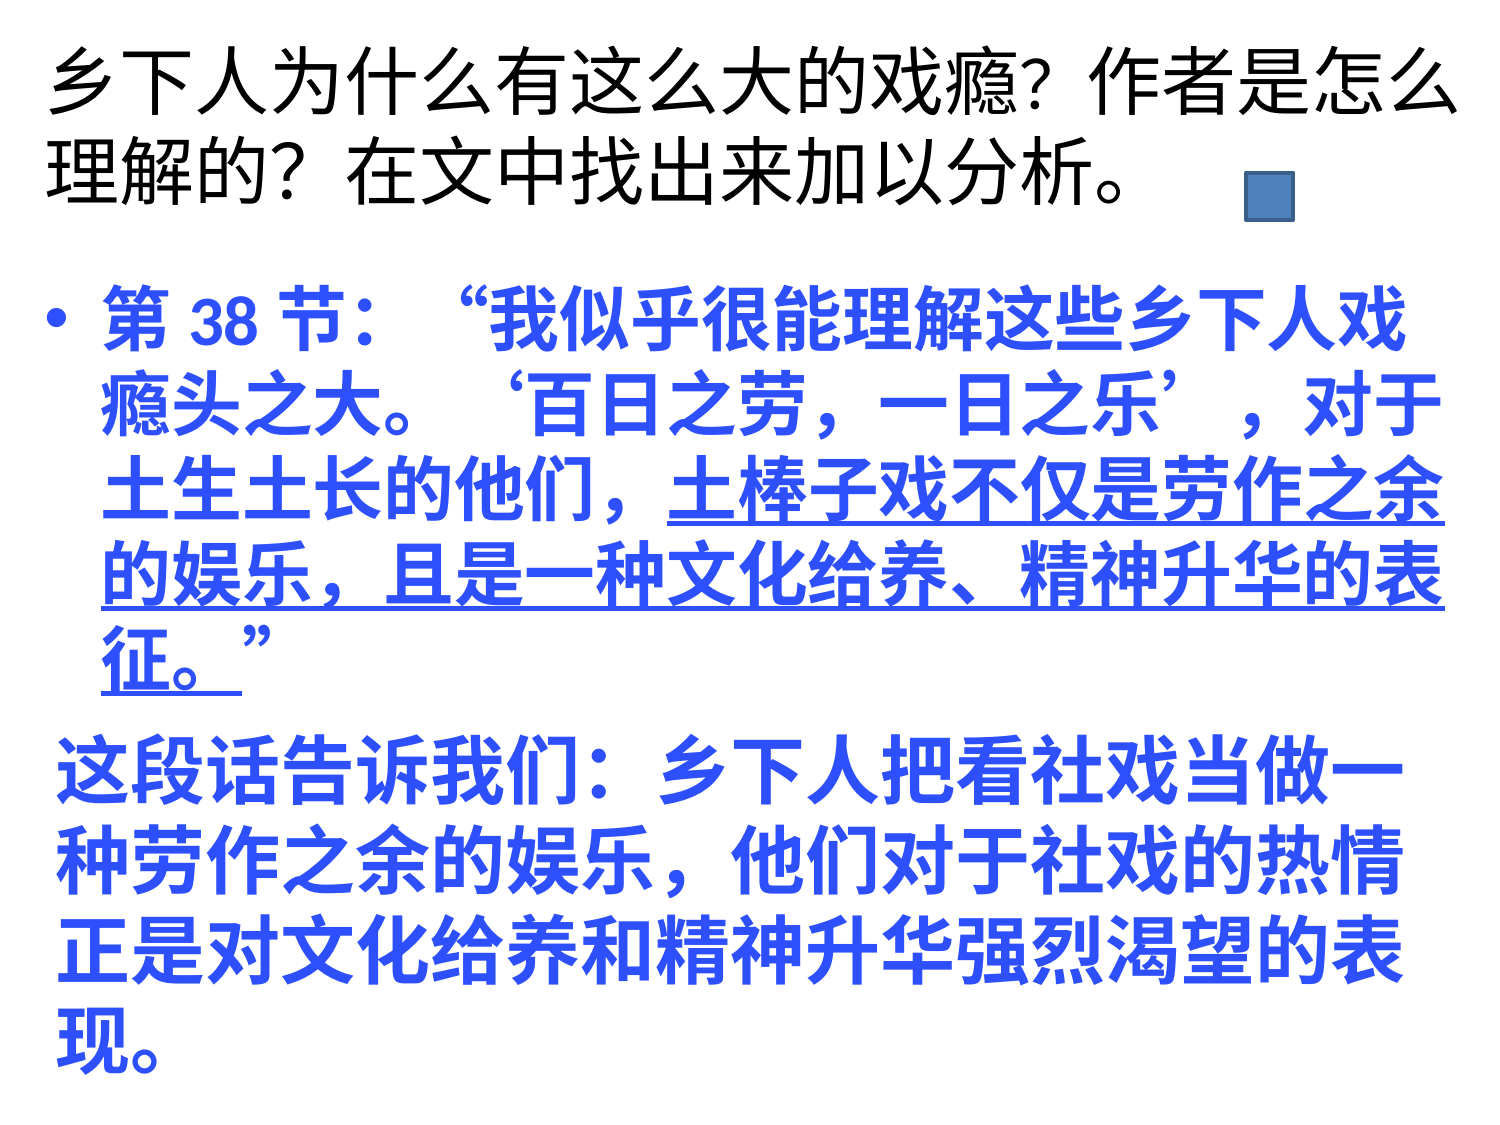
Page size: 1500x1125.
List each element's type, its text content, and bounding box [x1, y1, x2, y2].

text_box 这段话告诉我们：乡下人把看社戏当做一种劳作之余的娱乐，他们对于社戏的热情正是对文化给养和精神升华强烈渴望的表现。 [41, 716, 1459, 1091]
title 乡下人为什么有这么大的戏瘾？作者是怎么理解的？在文中找出来加以分析。 [29, 19, 1483, 230]
text_box [1244, 171, 1295, 222]
list 第38节：“我似乎很能理解这些乡下人戏瘾头之大。‘百日之劳，一日之乐’，对于土生土长的他们，土棒子戏不仅是劳作之余的娱乐，且是一种文化给养、精神升华的表征。” [29, 267, 1471, 717]
